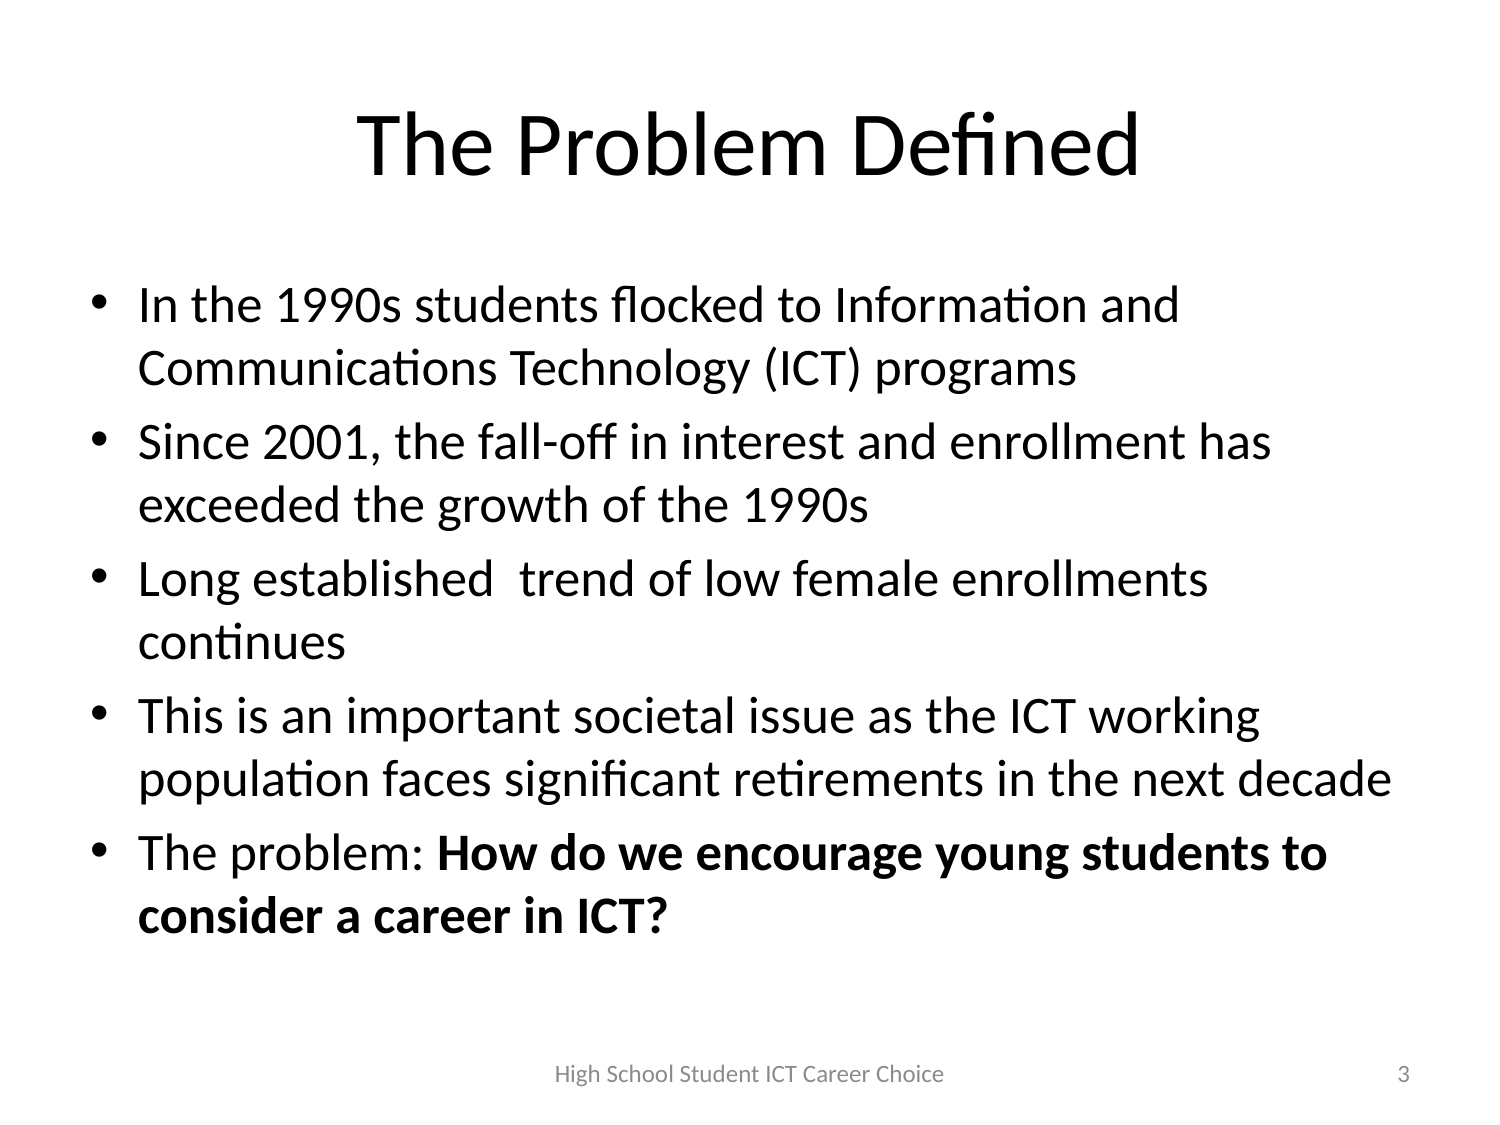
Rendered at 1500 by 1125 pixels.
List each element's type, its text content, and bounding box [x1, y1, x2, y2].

list In the 1990s students flocked to Information and Communications Technology (ICT) programs Since 2001, the fall-off in interest and enrollment has exceeded the growth of the 1990s Long established trend of low female enrollments continues This is an important societal issue as the ICT working population faces significant retirements in the next decade The problem: How do we encourage young students to consider a career in ICT? [75, 262, 1425, 1005]
title The Problem Defined [75, 45, 1425, 233]
slide_number 3 [1074, 1042, 1425, 1103]
footer High School Student ICT Career Choice [512, 1042, 988, 1103]
